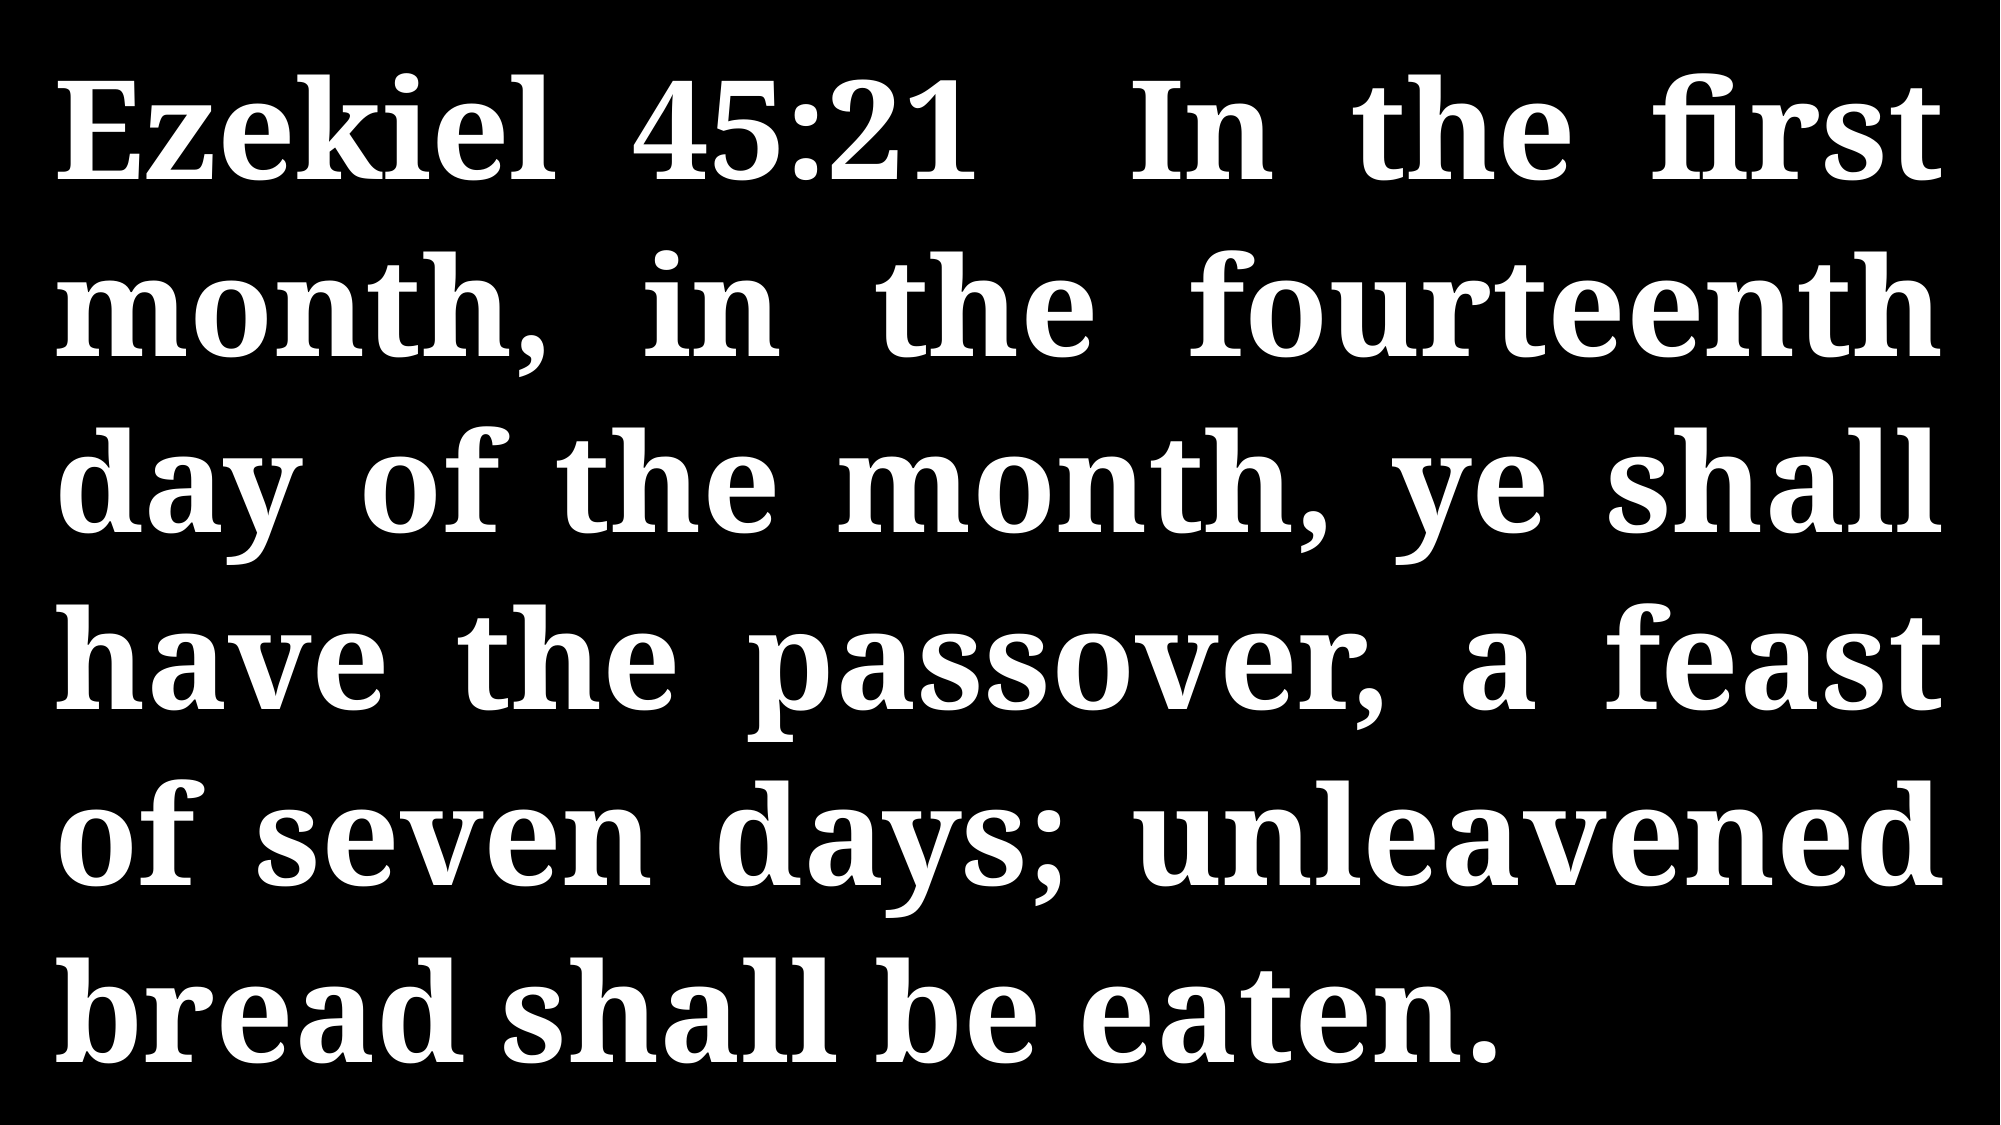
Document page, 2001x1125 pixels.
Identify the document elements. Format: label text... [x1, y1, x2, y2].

text_box Ezekiel 45:21 In the first month, in the fourteenth day of the month, ye shall have the passover, a feast of seven days; unleavened bread shall be eaten. [39, 23, 1961, 1097]
